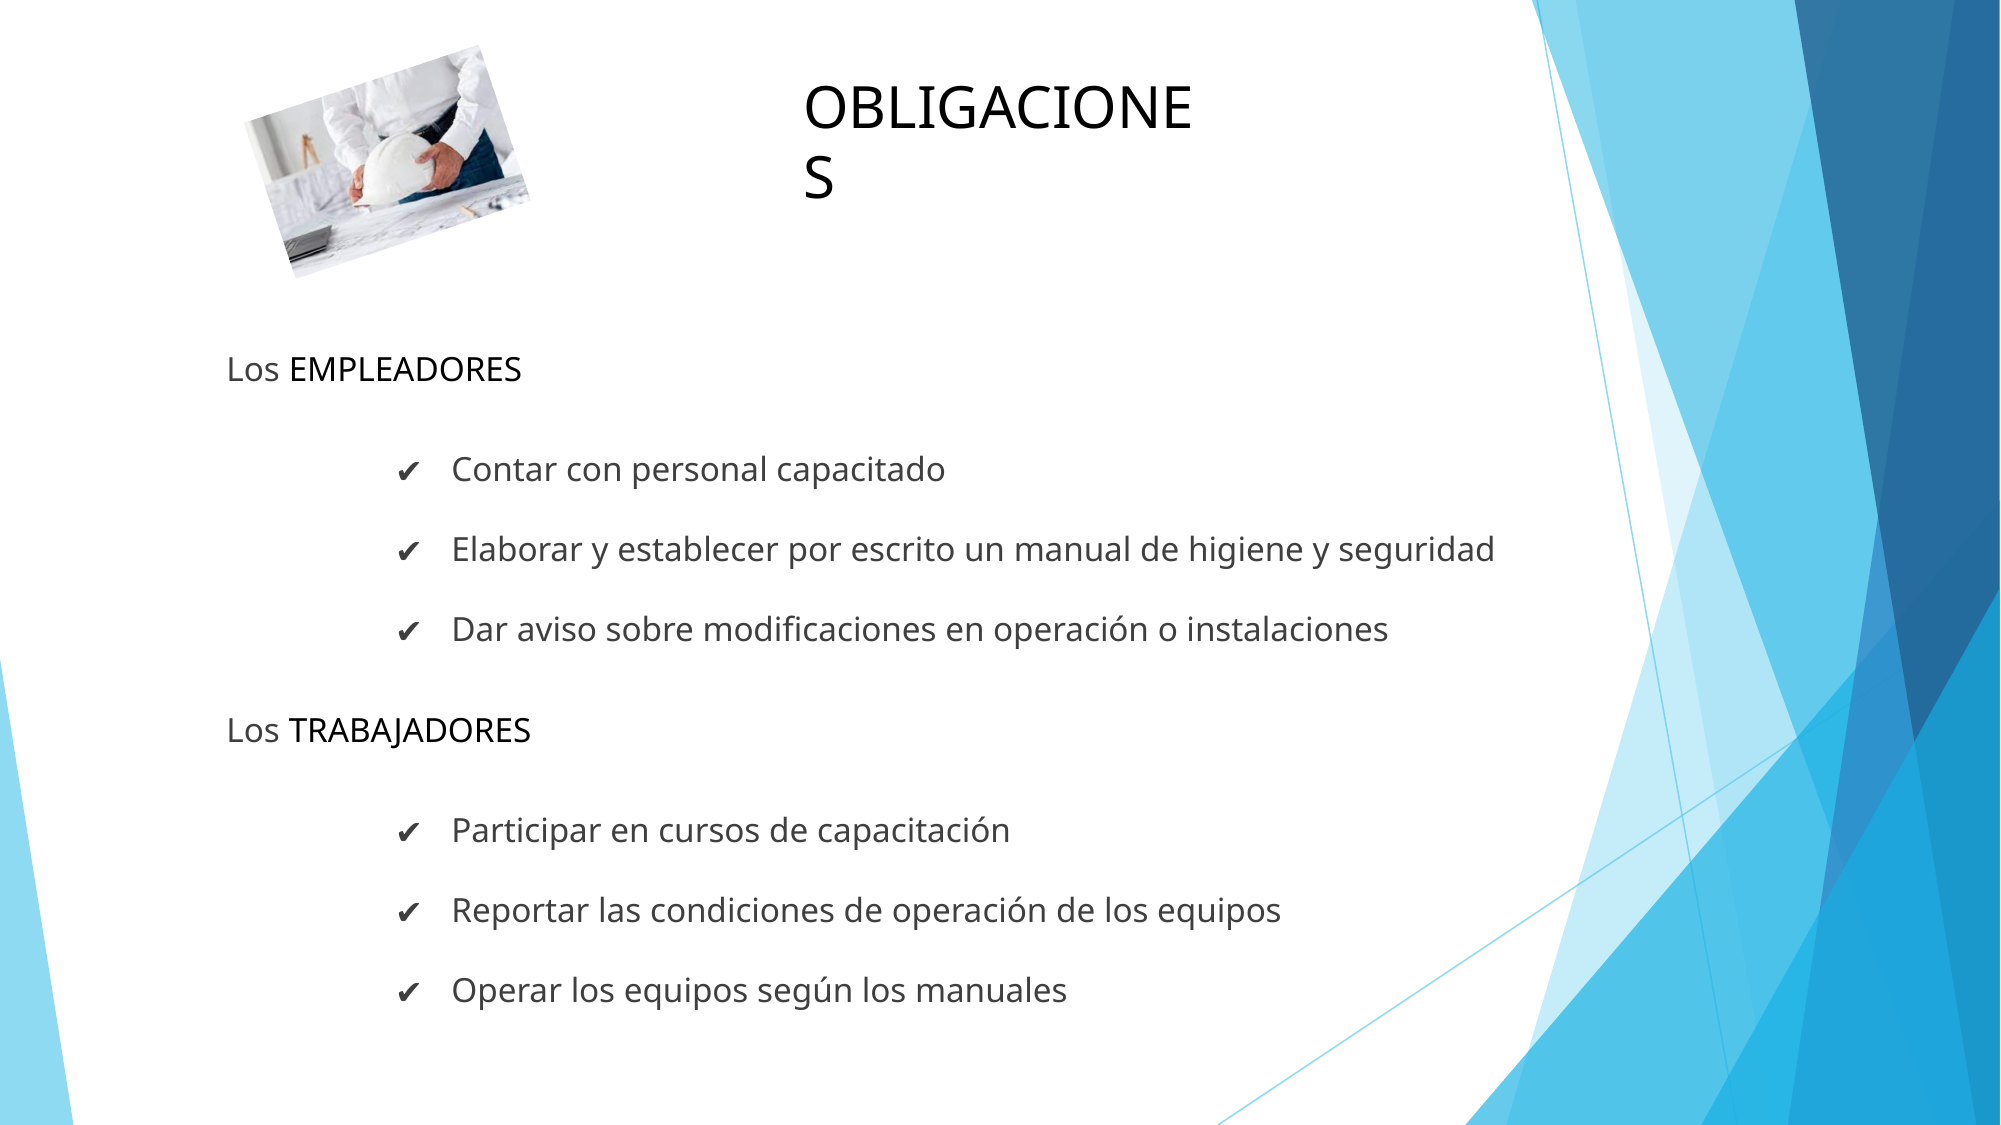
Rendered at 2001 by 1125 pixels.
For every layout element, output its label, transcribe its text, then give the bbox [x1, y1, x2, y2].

picture [244, 45, 530, 278]
text_box OBLIGACIONES [788, 92, 1212, 189]
text_box Los EMPLEADORES Contar con personal capacitado Elaborar y establecer por escrito un manual de higiene y seguridad Dar aviso sobre modificaciones en operación o instalaciones Los TRABAJADORES Participar en cursos de capacitación Reportar las condiciones de operación de los equipos Operar los equipos según los manuales [211, 300, 1789, 1088]
